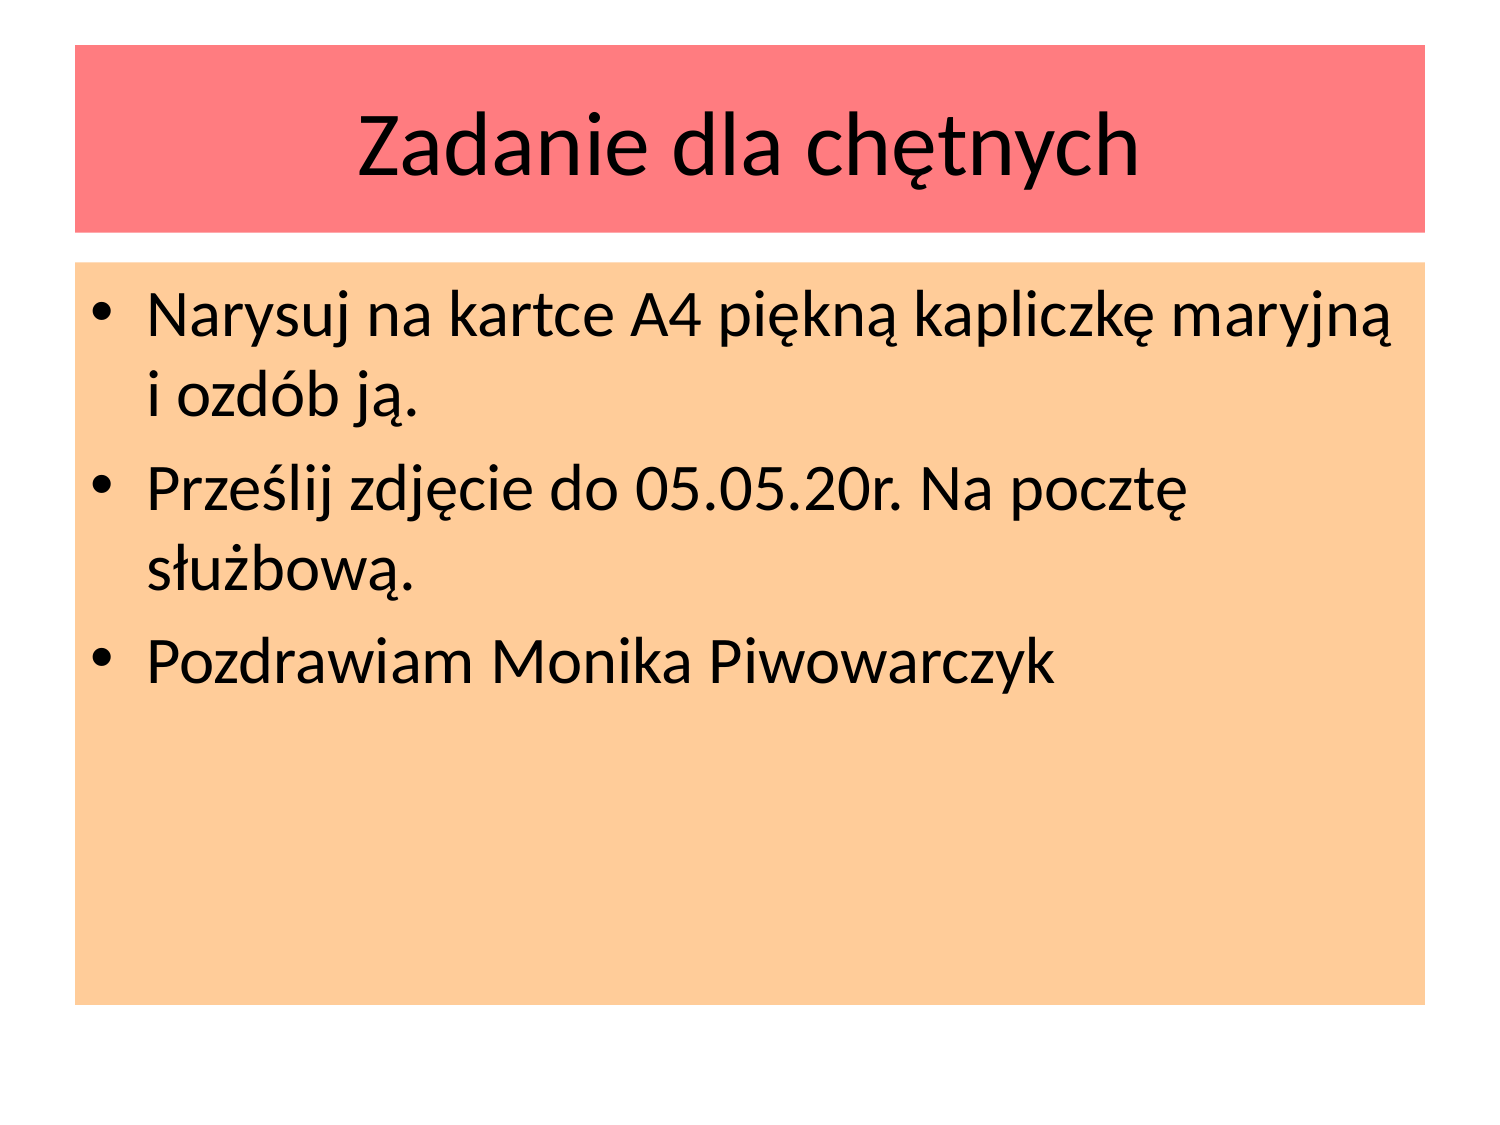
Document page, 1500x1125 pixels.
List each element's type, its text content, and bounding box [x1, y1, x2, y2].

list Narysuj na kartce A4 piękną kapliczkę maryjną i ozdób ją. Prześlij zdjęcie do 05.05.20r. Na pocztę służbową. Pozdrawiam Monika Piwowarczyk [75, 262, 1425, 1005]
title Zadanie dla chętnych [75, 45, 1425, 233]
